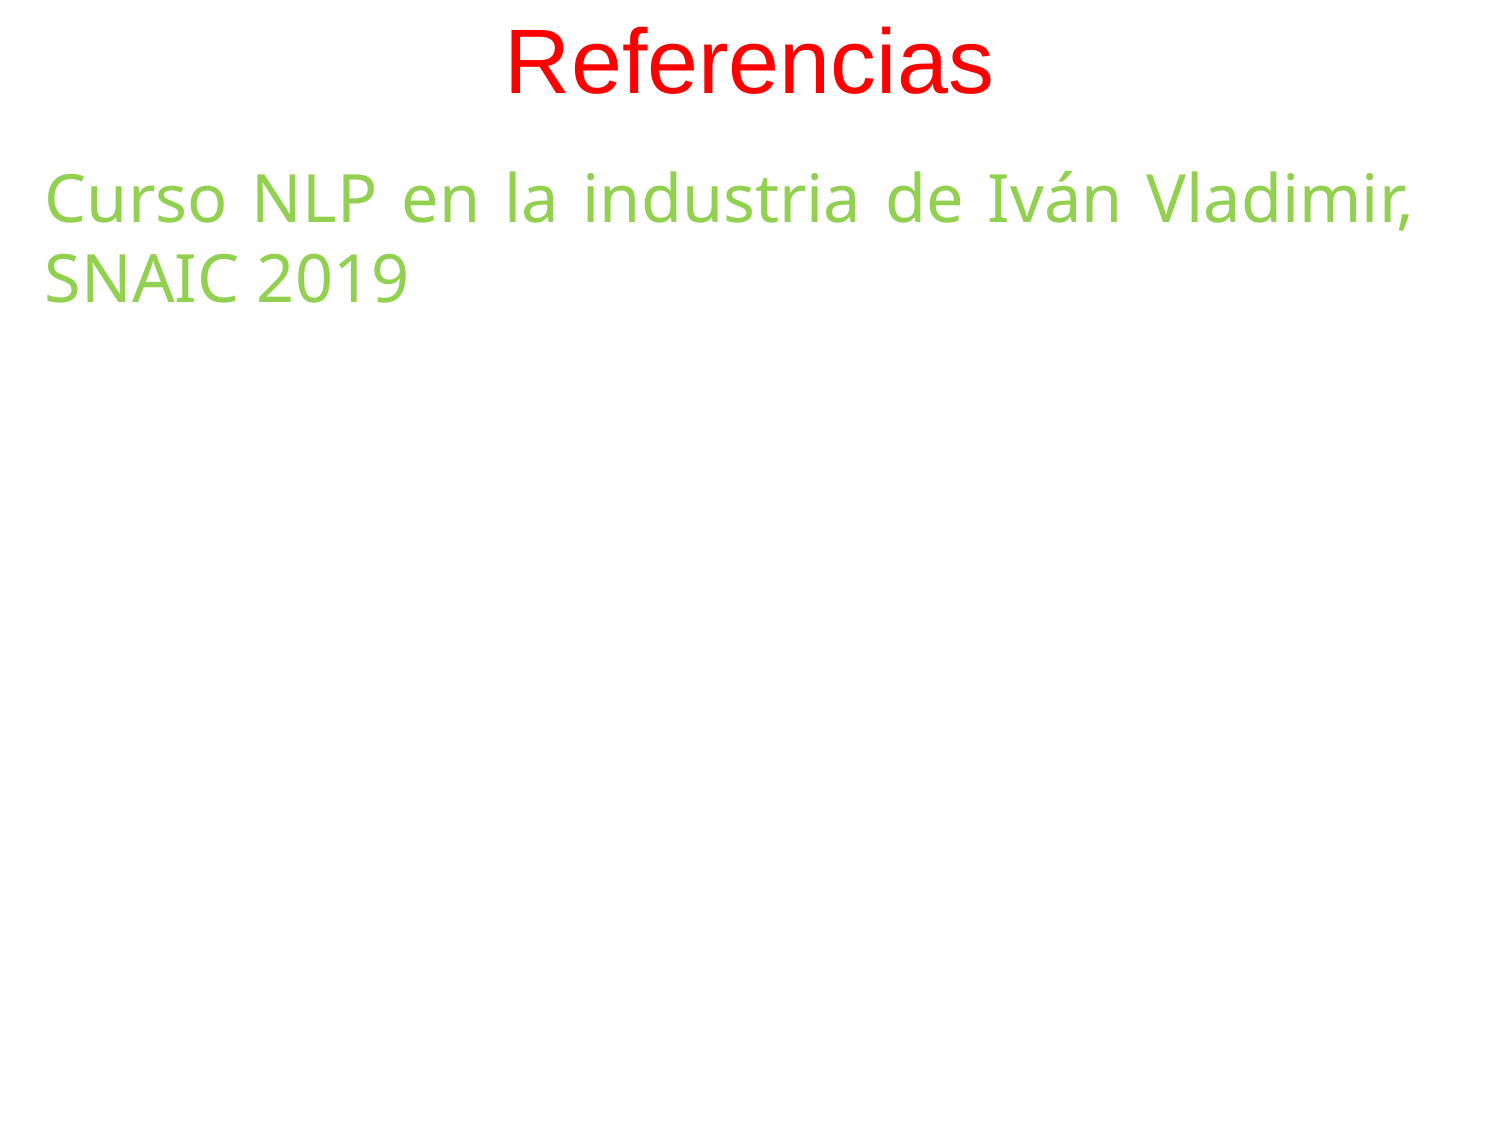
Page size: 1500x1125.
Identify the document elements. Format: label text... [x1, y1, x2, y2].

text_box Curso NLP en la industria de Iván Vladimir, SNAIC 2019 [30, 148, 1432, 323]
title Referencias [0, 0, 1500, 129]
